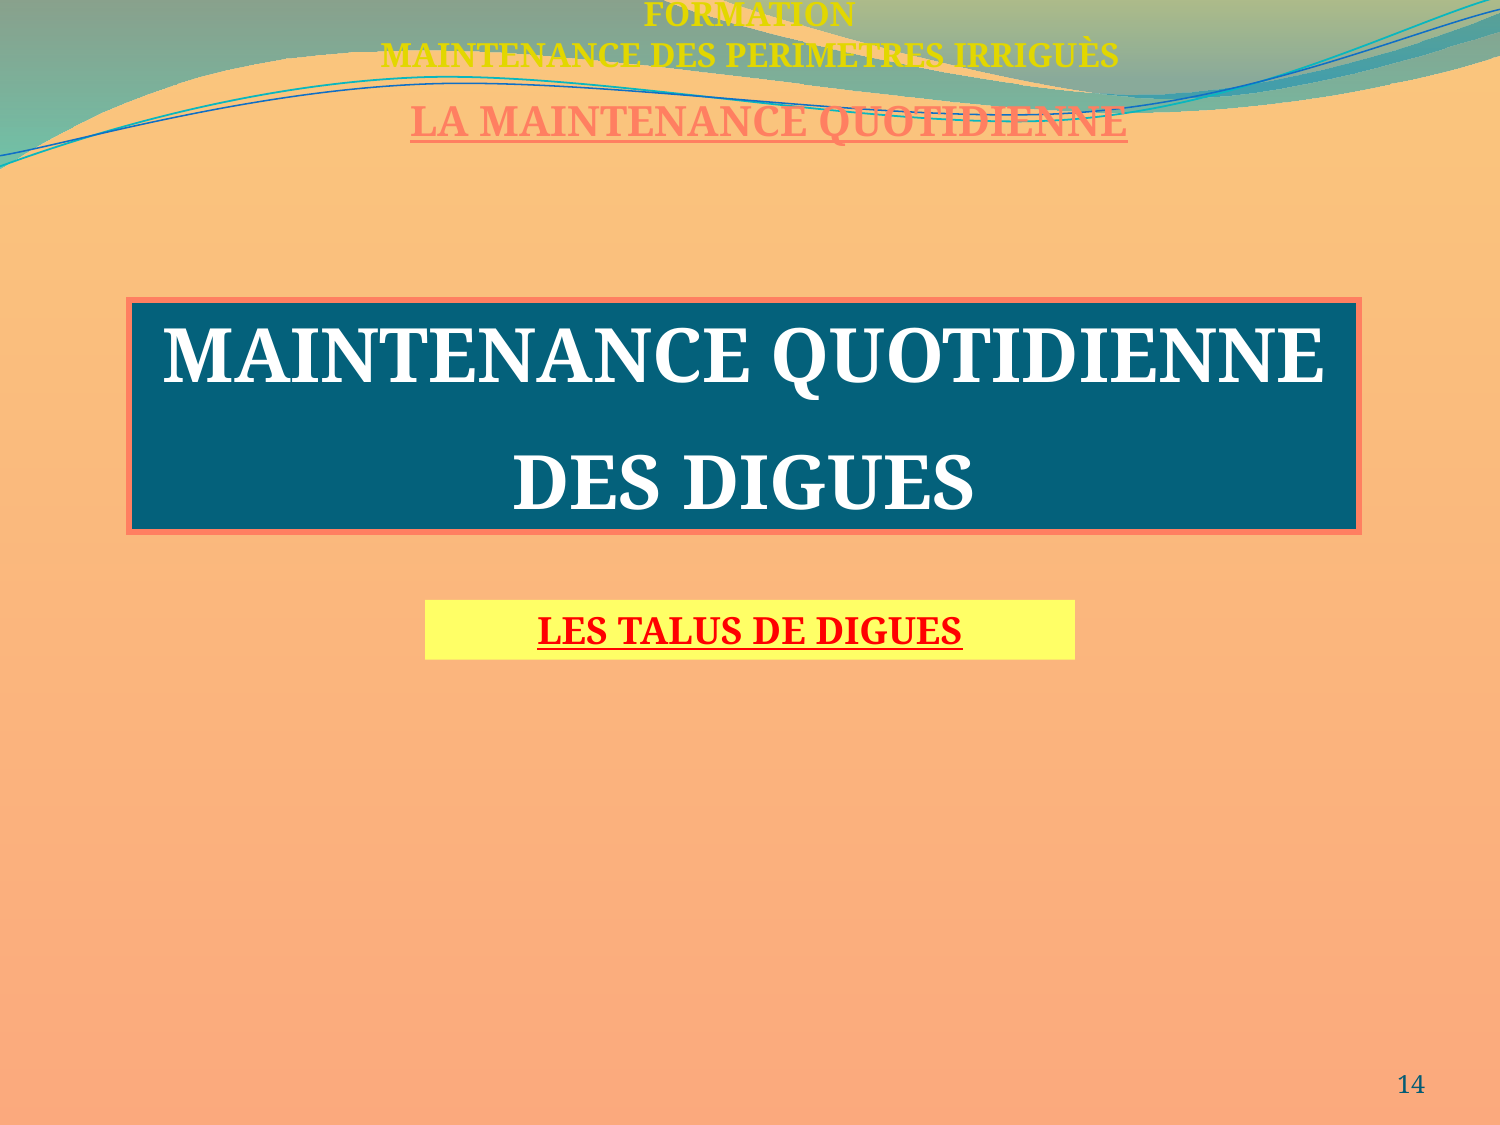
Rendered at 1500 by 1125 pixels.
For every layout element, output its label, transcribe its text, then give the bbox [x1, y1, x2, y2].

slide_number 14 [1299, 1042, 1425, 1103]
text_box FORMATION MAINTENANCE DES PERIMETRES IRRIGUÈS [0, 0, 1500, 80]
text_box MAINTENANCE QUOTIDIENNE DES DIGUES [128, 299, 1360, 533]
text_box LES TALUS DE DIGUES [425, 599, 1075, 660]
text_box LA MAINTENANCE QUOTIDIENNE [337, 87, 1200, 153]
